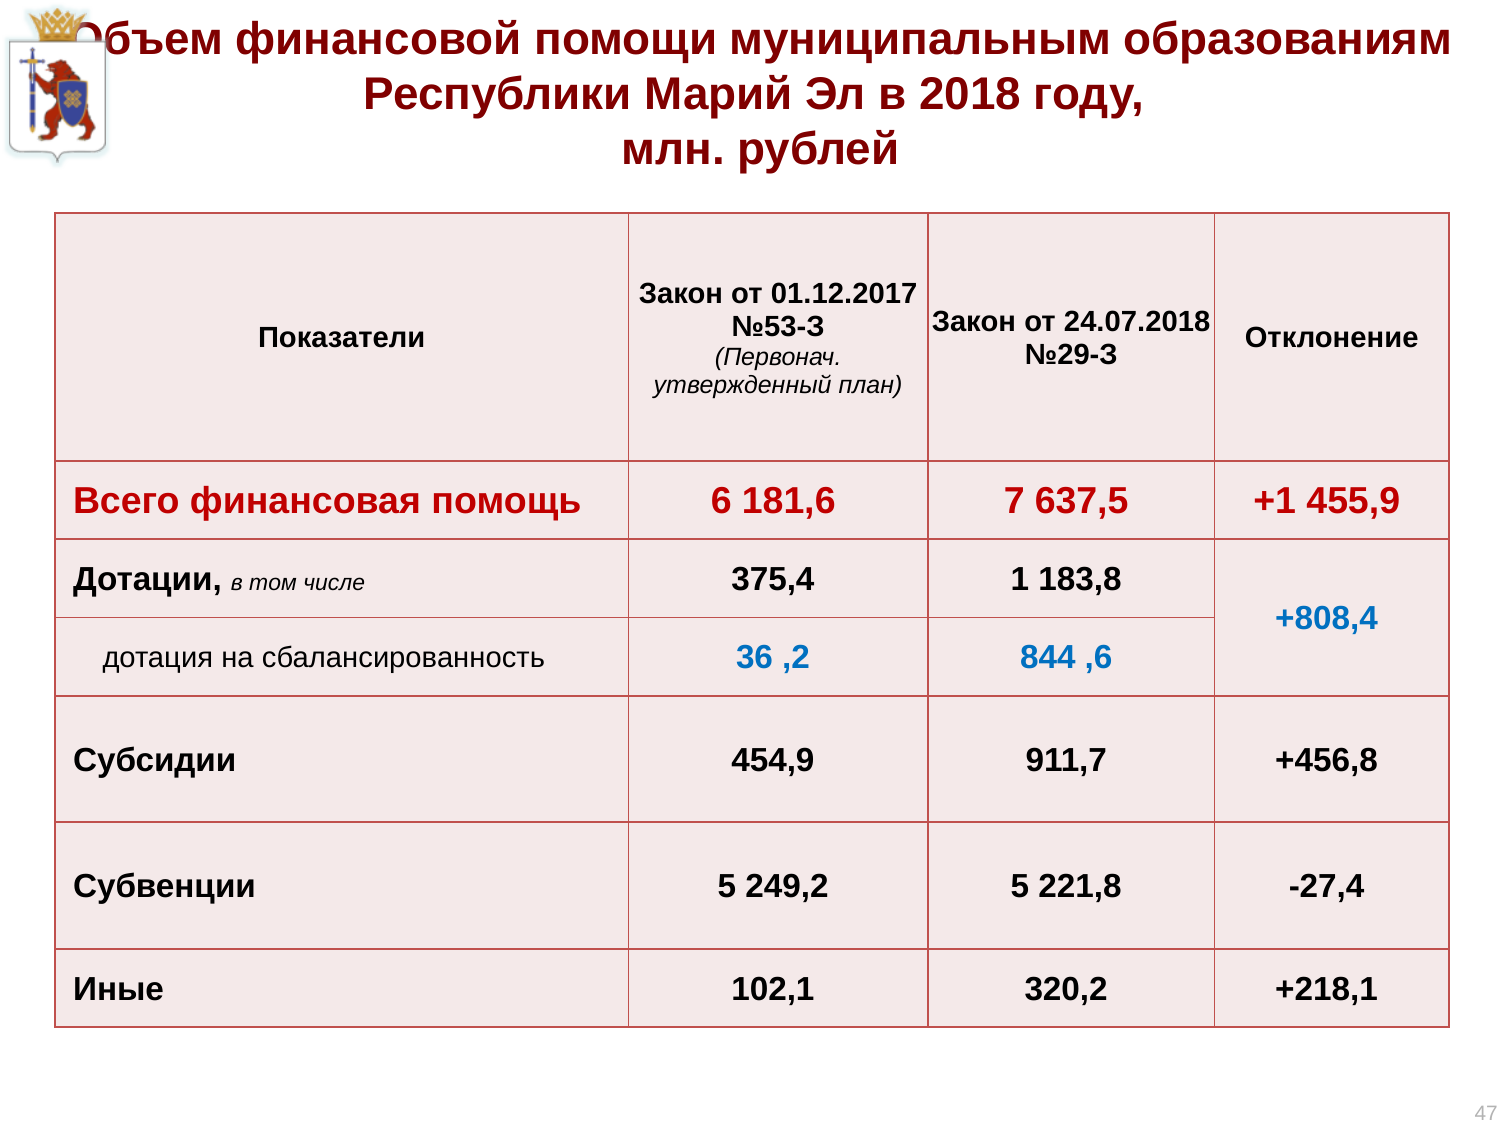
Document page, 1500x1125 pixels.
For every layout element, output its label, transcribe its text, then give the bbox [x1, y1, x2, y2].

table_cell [1215, 823, 1448, 948]
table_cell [1215, 540, 1448, 695]
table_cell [929, 462, 1214, 538]
table_header Закон от 01.12.2017 №53-З (Первонач. утвержденный план) [629, 214, 927, 460]
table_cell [929, 540, 1214, 617]
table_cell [629, 618, 927, 695]
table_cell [929, 823, 1214, 948]
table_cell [56, 462, 628, 538]
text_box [1459, 1092, 1500, 1125]
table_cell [629, 540, 927, 617]
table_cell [56, 950, 628, 1026]
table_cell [629, 697, 927, 821]
title Объем финансовой помощи муниципальным образованиям Республики Марий Эл в 2018 году, млн. рублей [53, 0, 1469, 193]
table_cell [929, 618, 1214, 695]
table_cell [929, 950, 1214, 1026]
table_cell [1215, 950, 1448, 1026]
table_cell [629, 462, 927, 538]
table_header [929, 214, 1214, 460]
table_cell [929, 697, 1214, 821]
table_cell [629, 823, 927, 948]
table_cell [1215, 697, 1448, 821]
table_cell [1215, 462, 1448, 538]
picture [8, 8, 106, 164]
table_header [1215, 214, 1448, 460]
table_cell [56, 697, 628, 821]
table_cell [56, 618, 628, 695]
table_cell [56, 823, 628, 948]
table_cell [56, 540, 628, 617]
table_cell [629, 950, 927, 1026]
table_header Показатели [56, 214, 628, 460]
